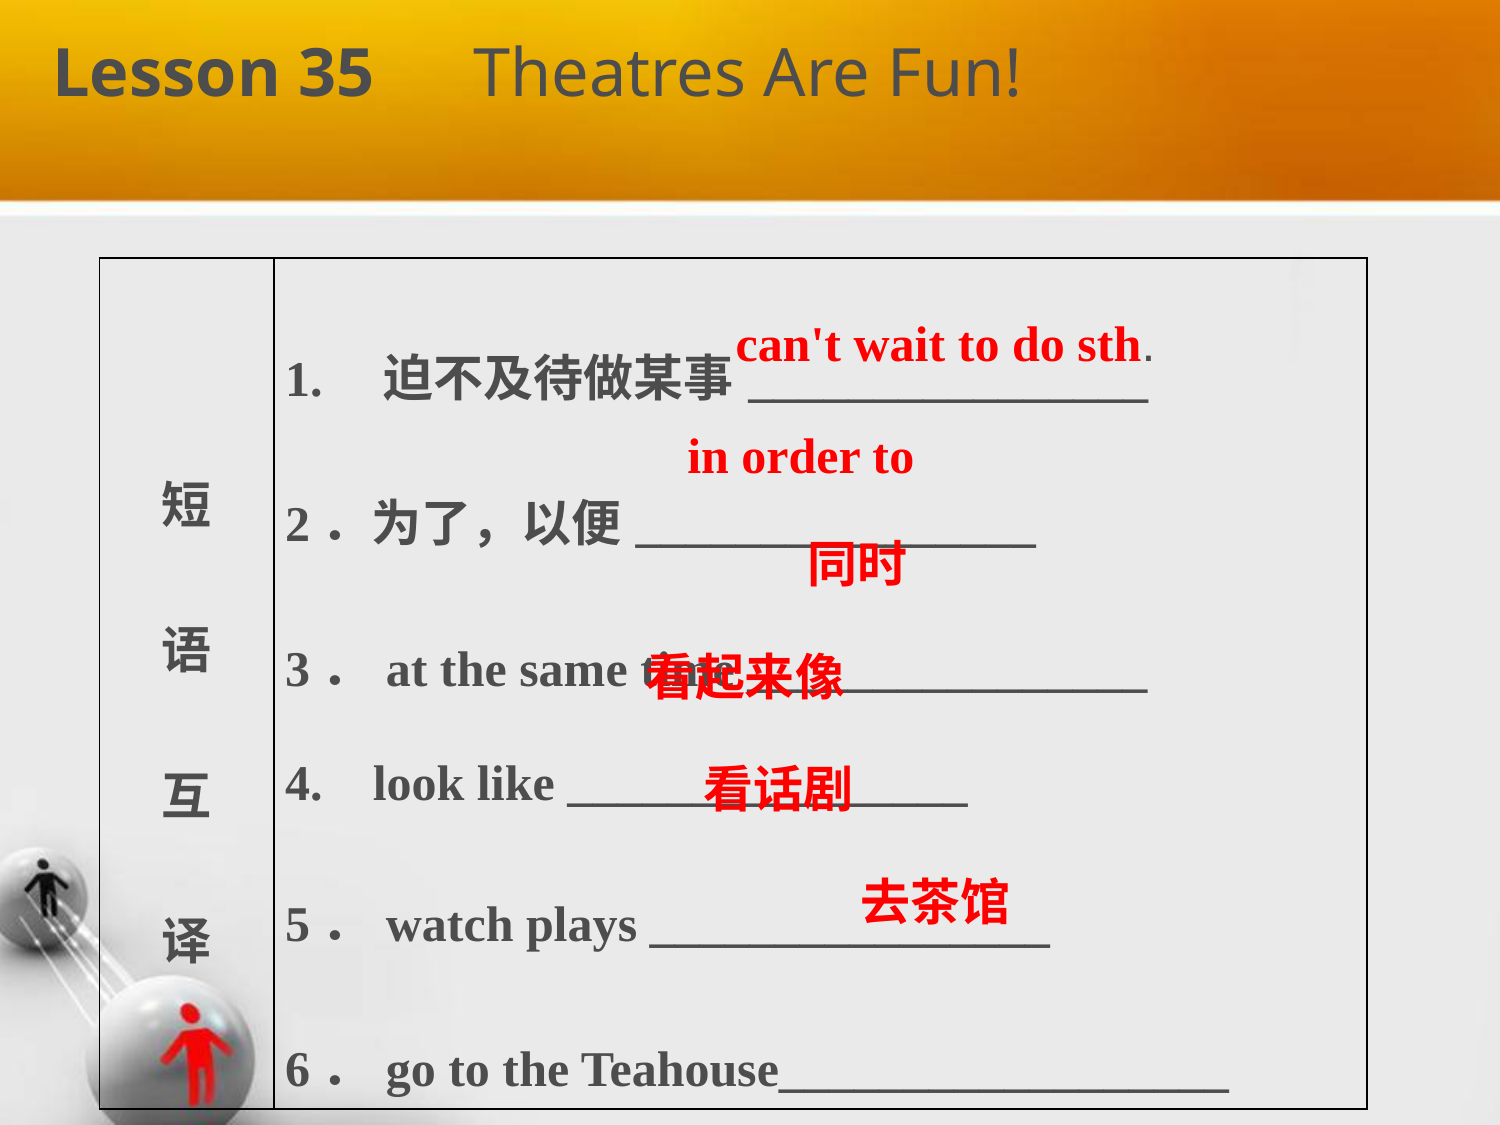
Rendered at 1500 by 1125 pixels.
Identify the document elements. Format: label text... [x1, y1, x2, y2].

text_box 同时 [793, 525, 923, 600]
text_box 看起来像 [630, 637, 861, 713]
text_box in order to [672, 415, 930, 491]
picture [0, 0, 1500, 1125]
text_box can't wait to do sth. [720, 304, 1171, 380]
table_header 短 语 互 译 [100, 259, 273, 1108]
text_box Lesson 35 Theatres Are Fun! [37, 22, 1039, 118]
text_box 看话剧 [688, 749, 869, 825]
table_header 1. 迫不及待做某事________________ 2．为了，以便________________ 3．at the same time ________________ 4. look like ________________ 5．watch plays ________________ 6．go to the Teahouse__________________ [275, 259, 1366, 1108]
text_box 去茶馆 [846, 863, 1026, 939]
